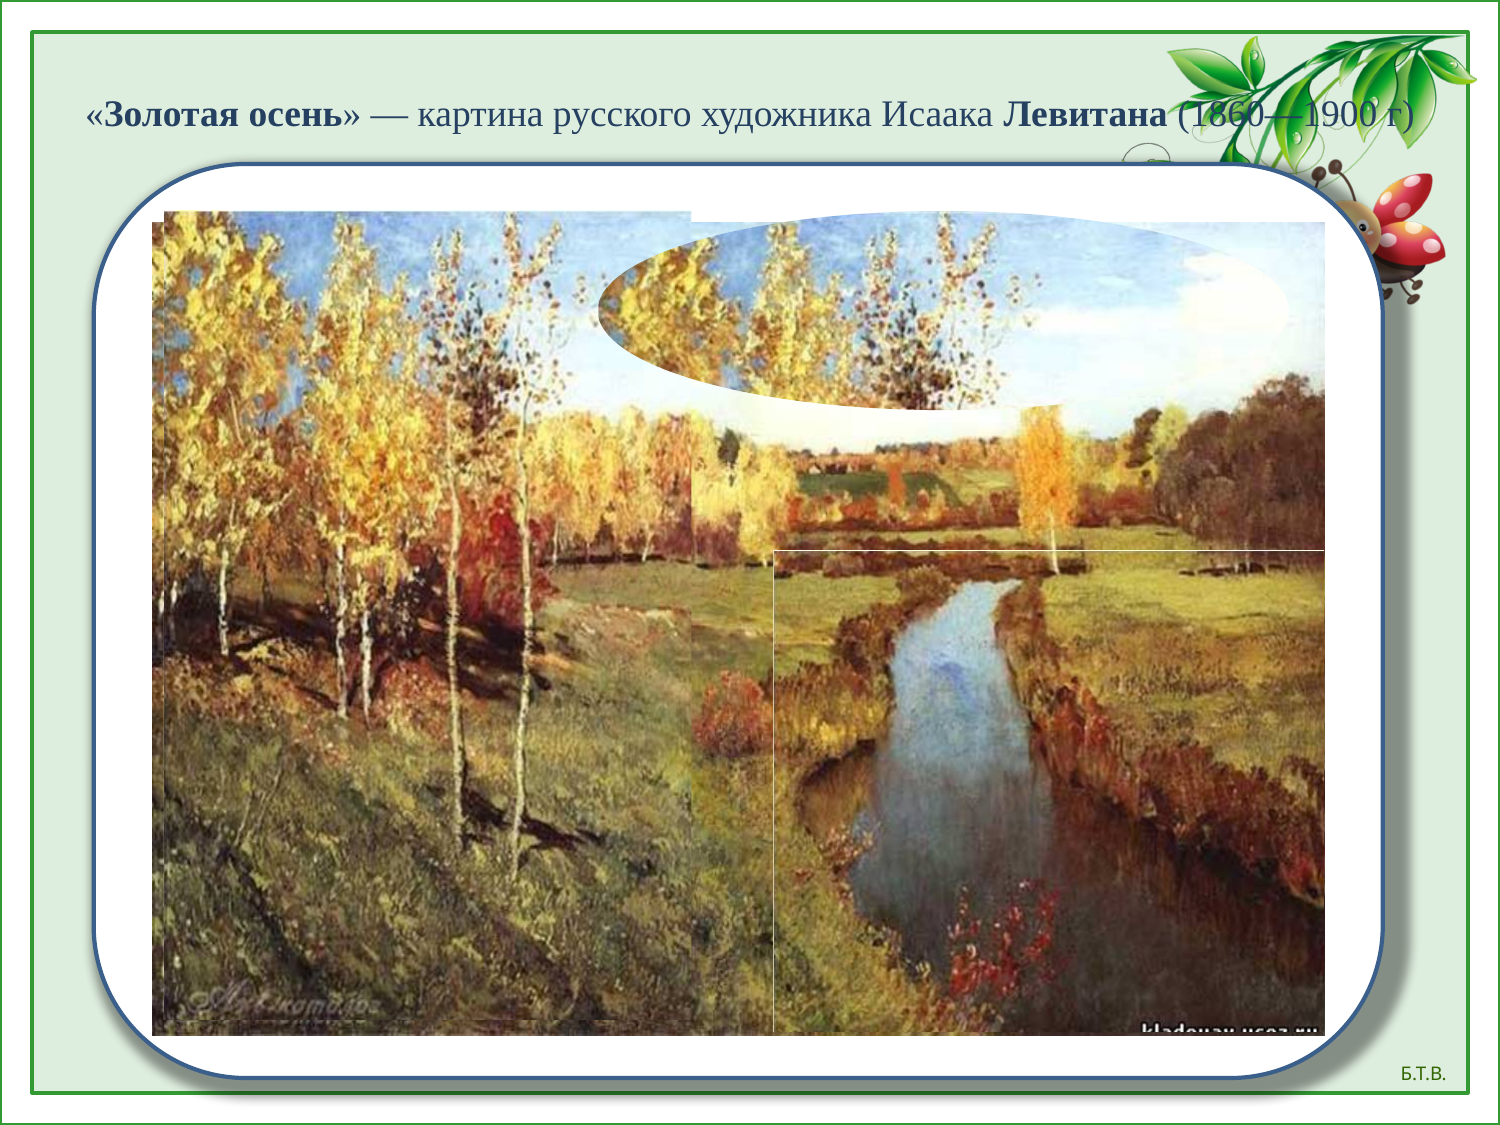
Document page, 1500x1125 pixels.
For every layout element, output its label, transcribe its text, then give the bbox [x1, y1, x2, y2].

picture [1067, 36, 1500, 347]
text_box [783, 208, 1103, 220]
text_box [162, 209, 693, 220]
text_box «Золотая осень» — картина русского художника Исаака Левитана (1860—1900 г) [70, 81, 1430, 142]
picture [152, 222, 1325, 1037]
text_box [91, 161, 1385, 1081]
